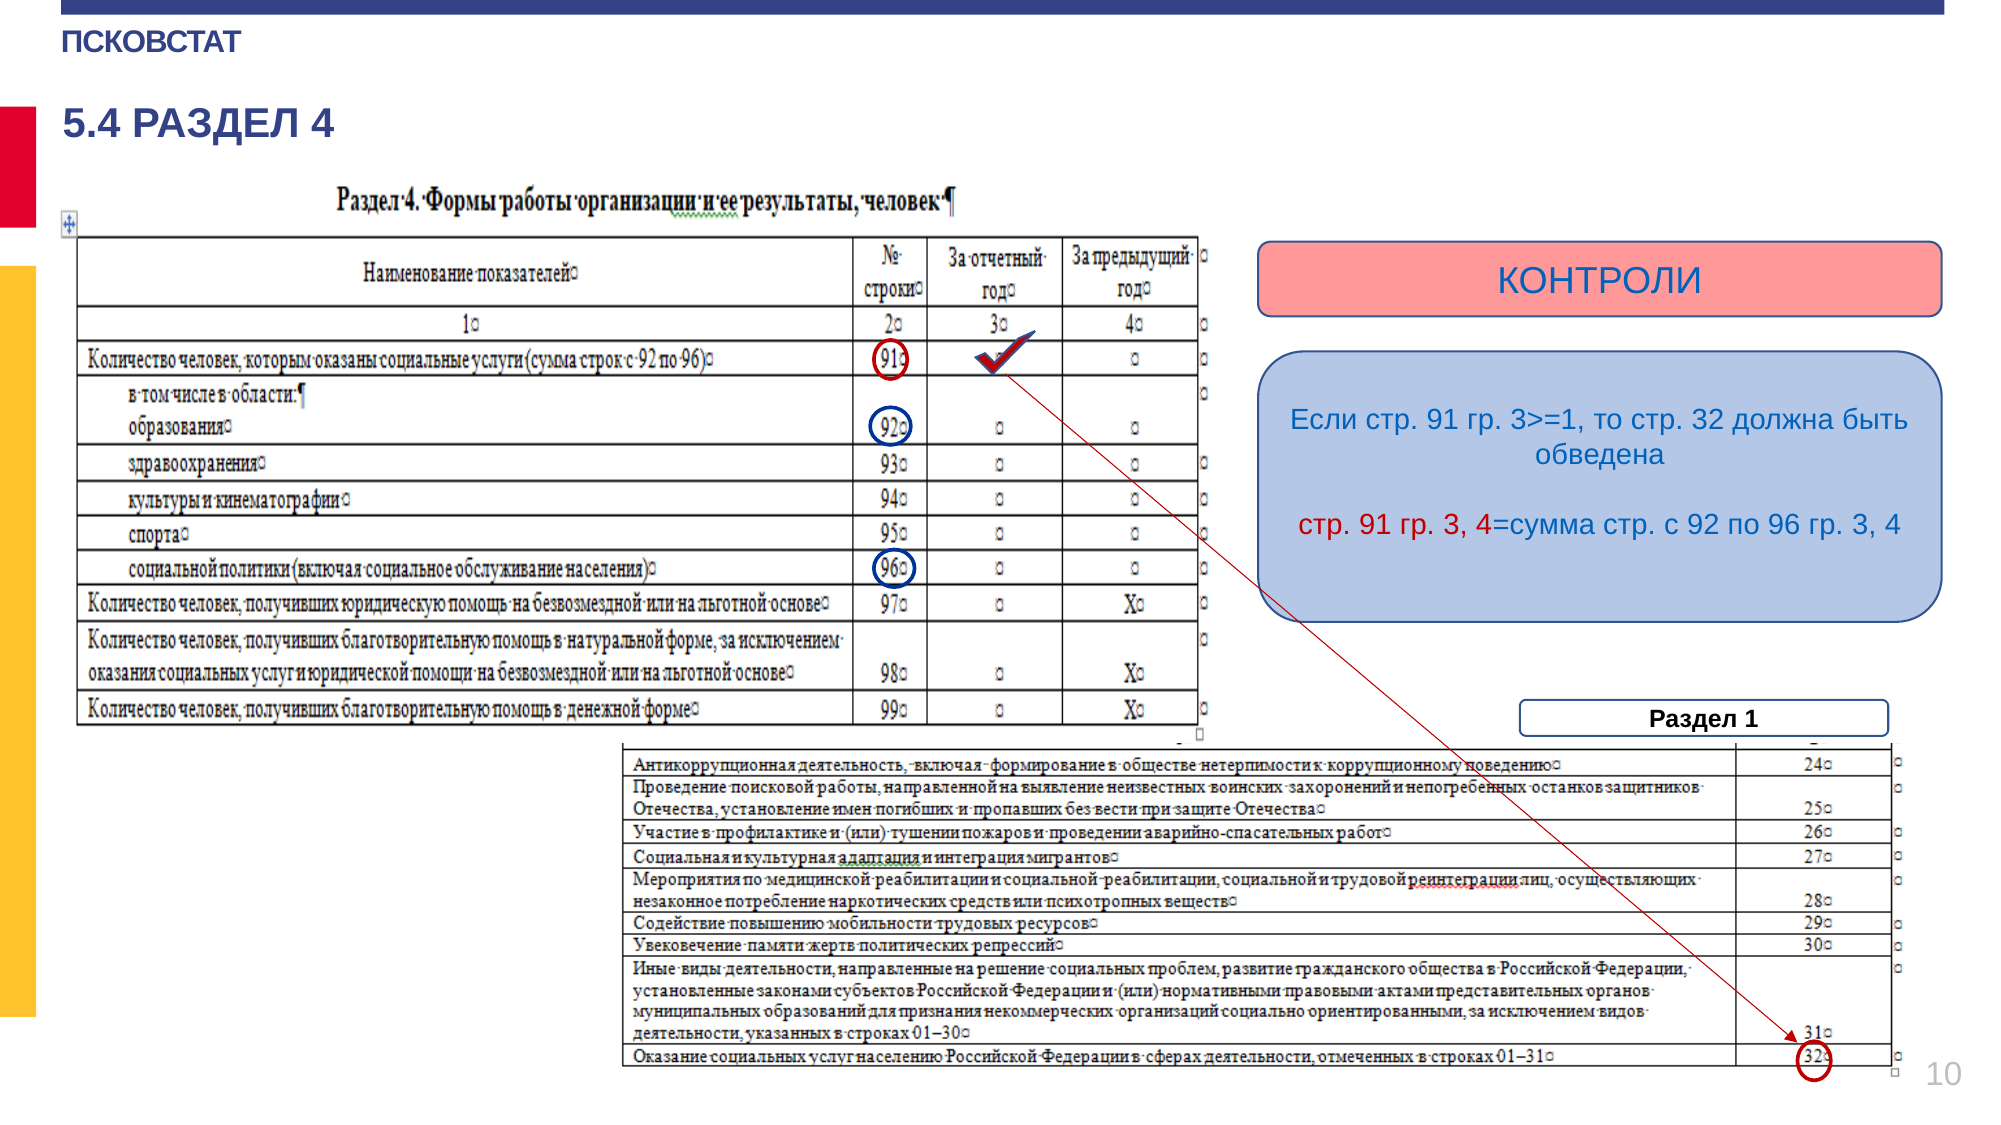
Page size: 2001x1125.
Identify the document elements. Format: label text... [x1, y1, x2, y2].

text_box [1005, 374, 1798, 1043]
list 5.4 РАЗДЕЛ 4 [47, 87, 1449, 159]
text_box КОНТРОЛИ [1257, 240, 1943, 318]
picture [52, 167, 1907, 1084]
slide_number 10 [1527, 1042, 1978, 1103]
text_box Если стр. 91 гр. 3>=1, то стр. 32 должна быть обведена стр. 91 гр. 3, 4=сумма стр. с 92 по 96 гр. 3, 4 [1262, 350, 1943, 623]
text_box Раздел 1 [1798, 698, 1890, 737]
